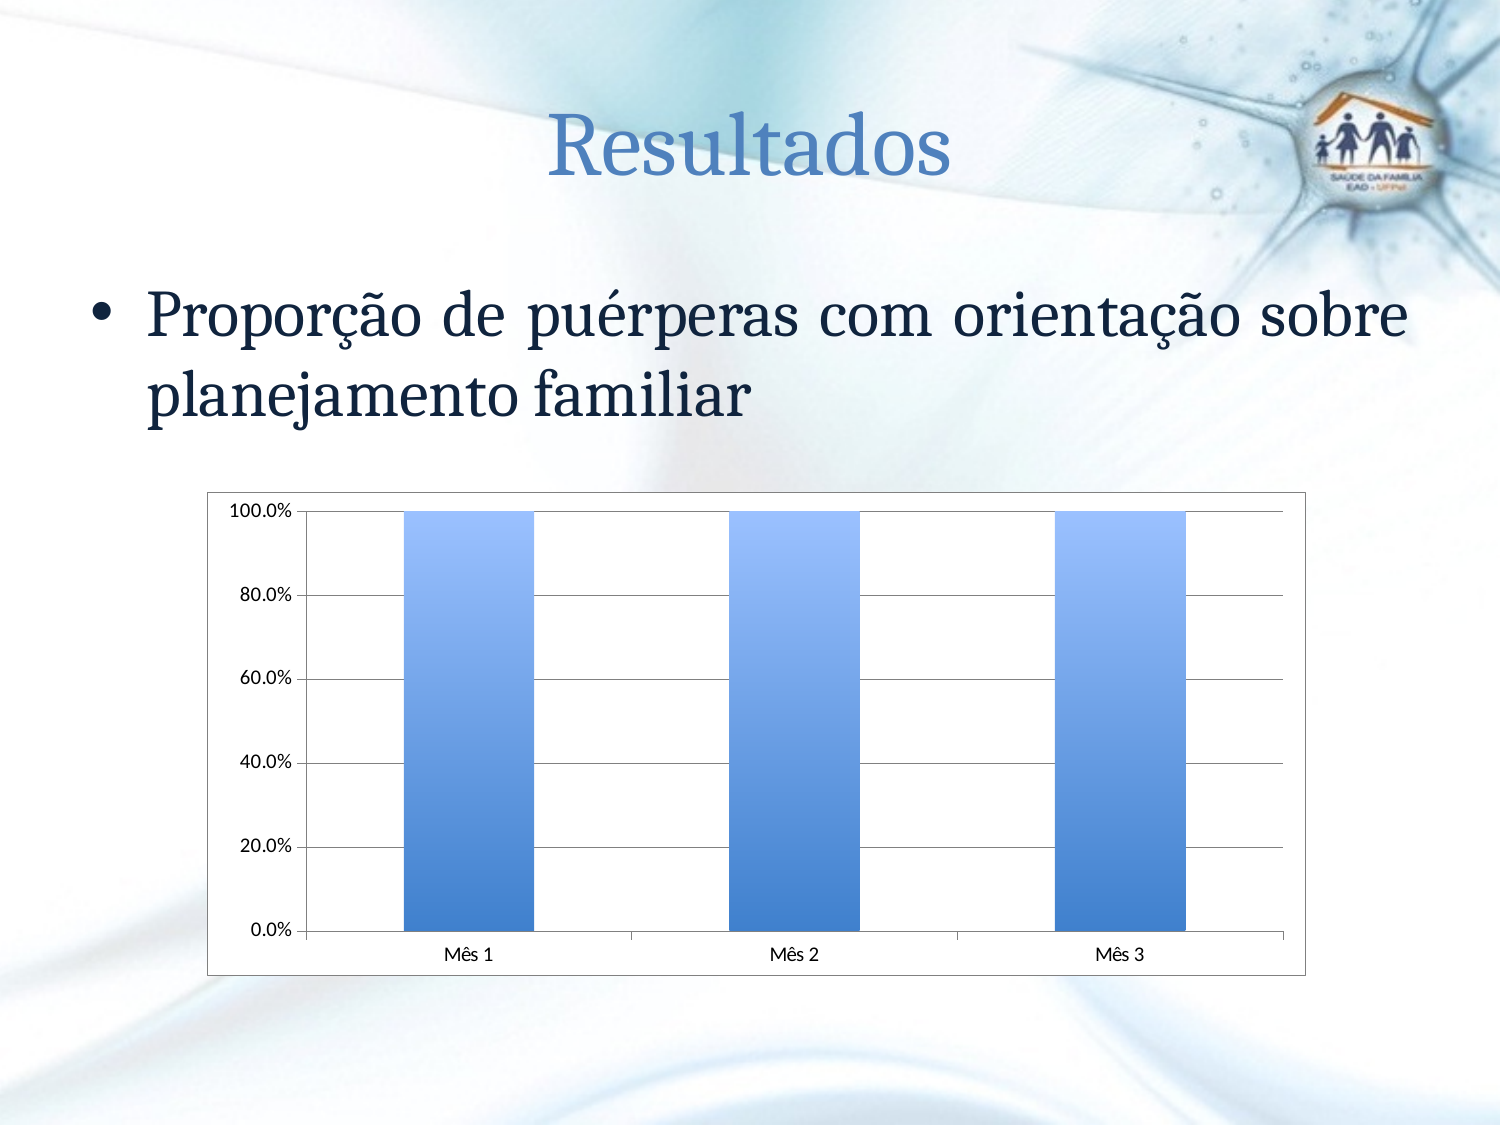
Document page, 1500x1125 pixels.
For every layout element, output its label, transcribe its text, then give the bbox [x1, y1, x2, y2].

chart [206, 491, 1306, 977]
list Proporção de puérperas com orientação sobre planejamento familiar [75, 262, 1425, 1005]
title Resultados [75, 45, 1425, 233]
picture [0, 0, 1500, 1125]
